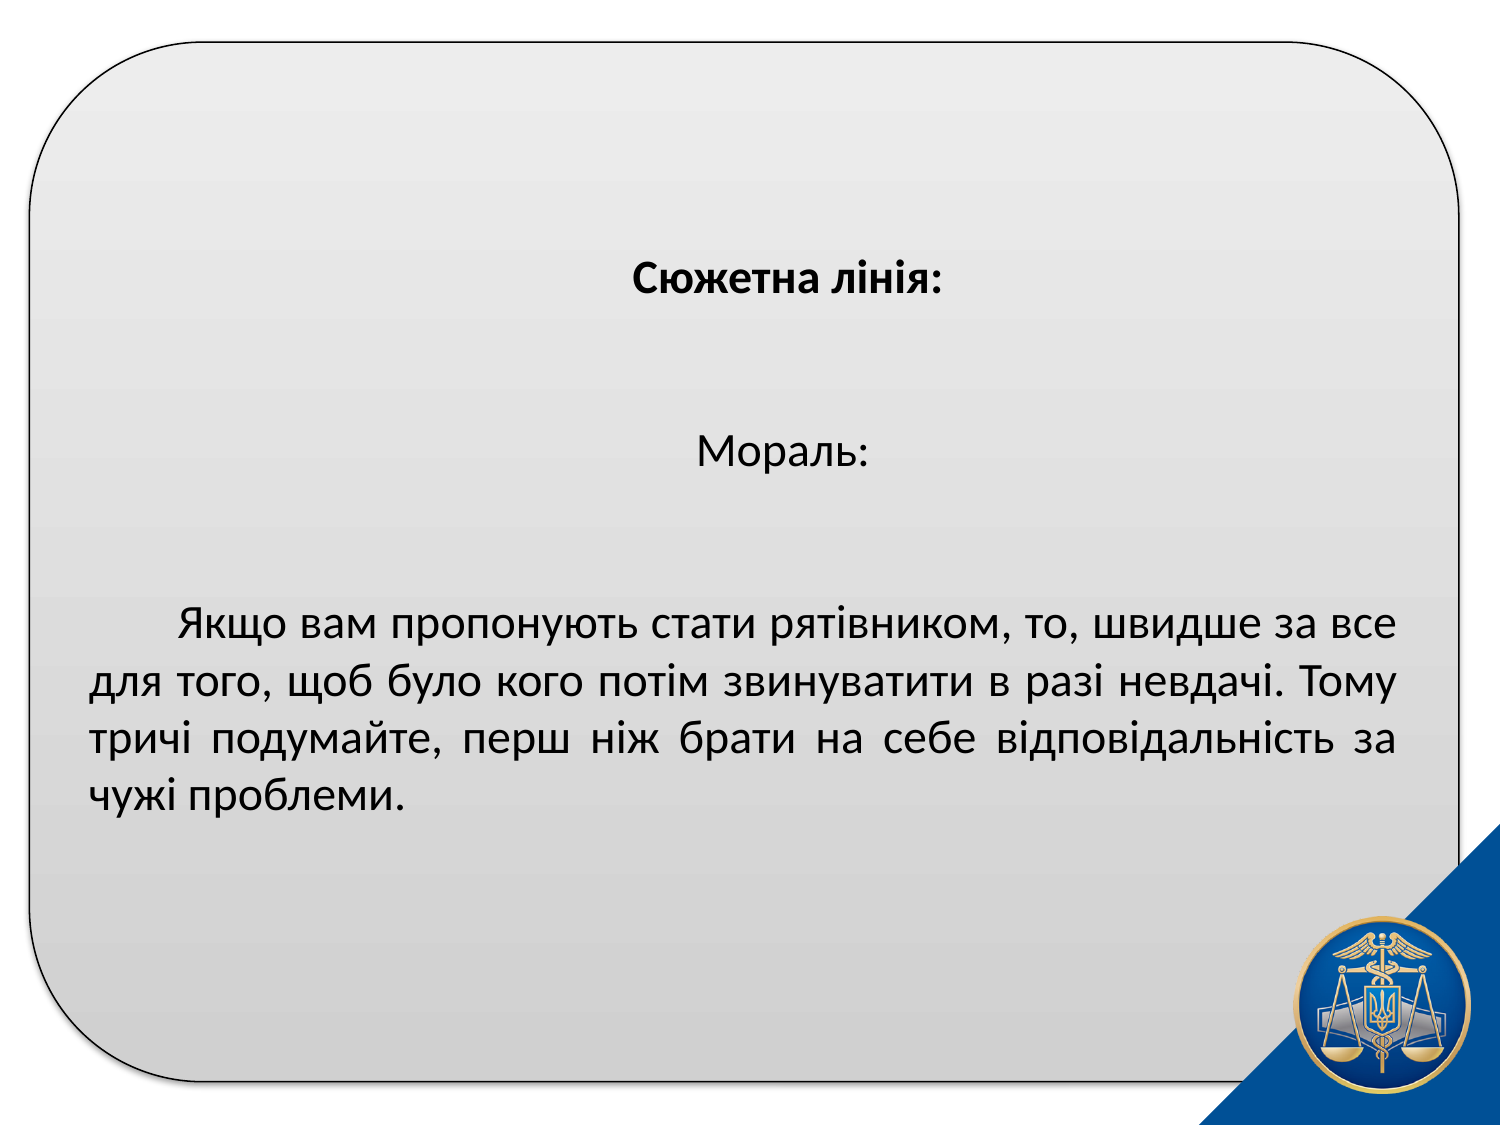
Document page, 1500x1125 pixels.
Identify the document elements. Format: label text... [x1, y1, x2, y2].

picture [1293, 916, 1471, 1095]
text_box [1197, 822, 1500, 1125]
text_box Сюжетна лінія: Мораль: Якщо вам пропонують стати рятівником, то, швидше за все для того, щоб було кого потім звинуватити в разі невдачі. Тому тричі подумайте, перш ніж брати на себе відповідальність за чужі проблеми. [28, 41, 1460, 1083]
